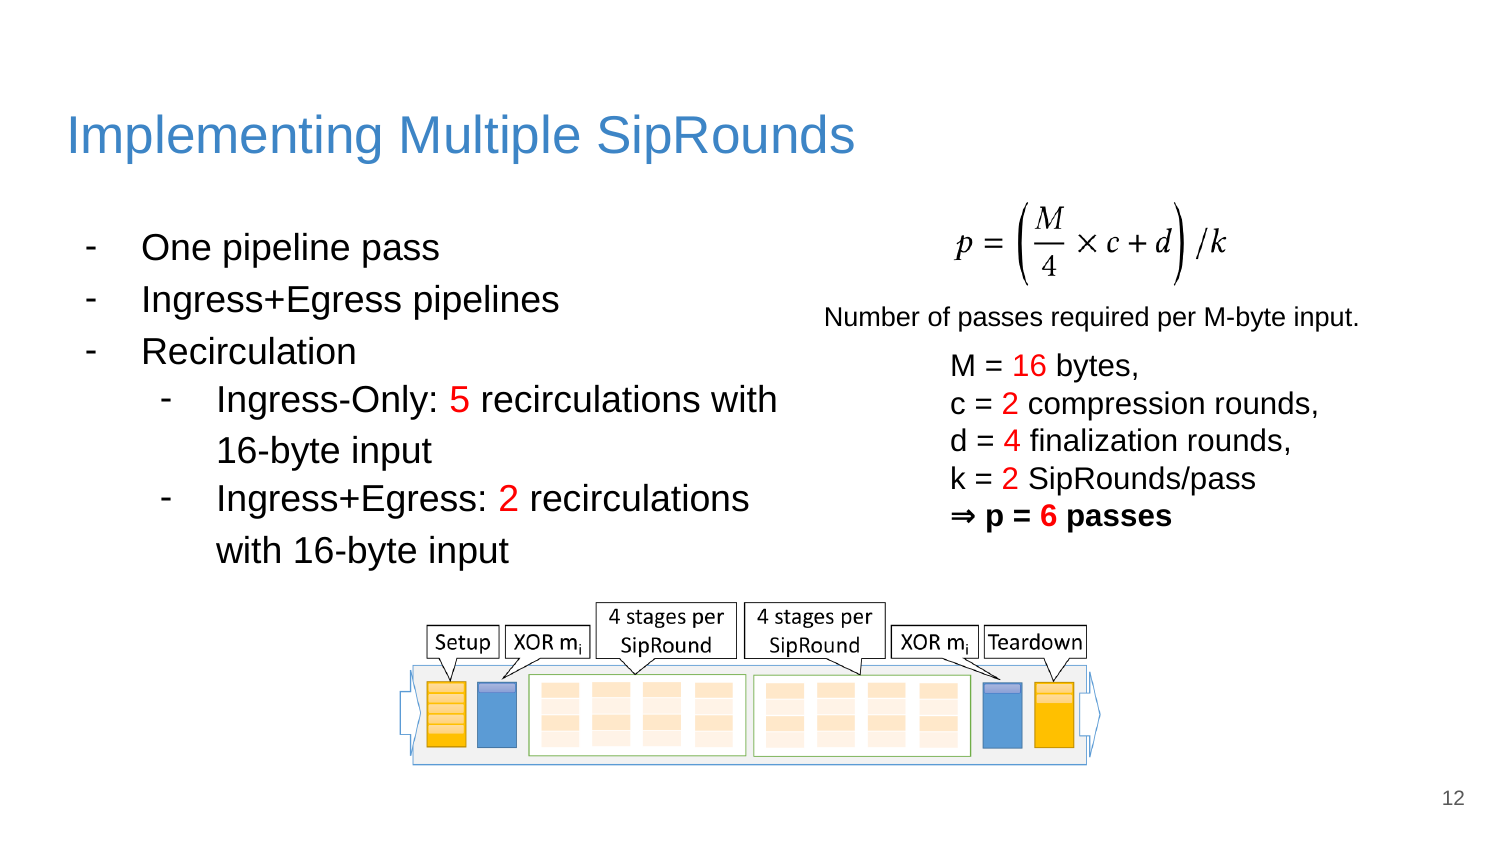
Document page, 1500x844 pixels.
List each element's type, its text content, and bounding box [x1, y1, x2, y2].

text_box Ingress-Only: 5 recirculations with 16-byte input [126, 352, 830, 452]
text_box M = 16 bytes, c = 2 compression rounds, d = 4 finalization rounds, k = 2 SipRounds/pass ⇒ p = 6 passes [935, 330, 1405, 548]
list One pipeline pass Ingress+Egress pipelines Recirculation [51, 201, 787, 399]
slide_number 12 [1389, 764, 1480, 830]
title Implementing Multiple SipRounds [51, 85, 1449, 180]
picture [374, 587, 1126, 785]
picture [897, 182, 1261, 297]
text_box Number of passes required per M-byte input. [792, 284, 1399, 347]
text_box Ingress+Egress: 2 recirculations with 16-byte input [126, 452, 830, 586]
